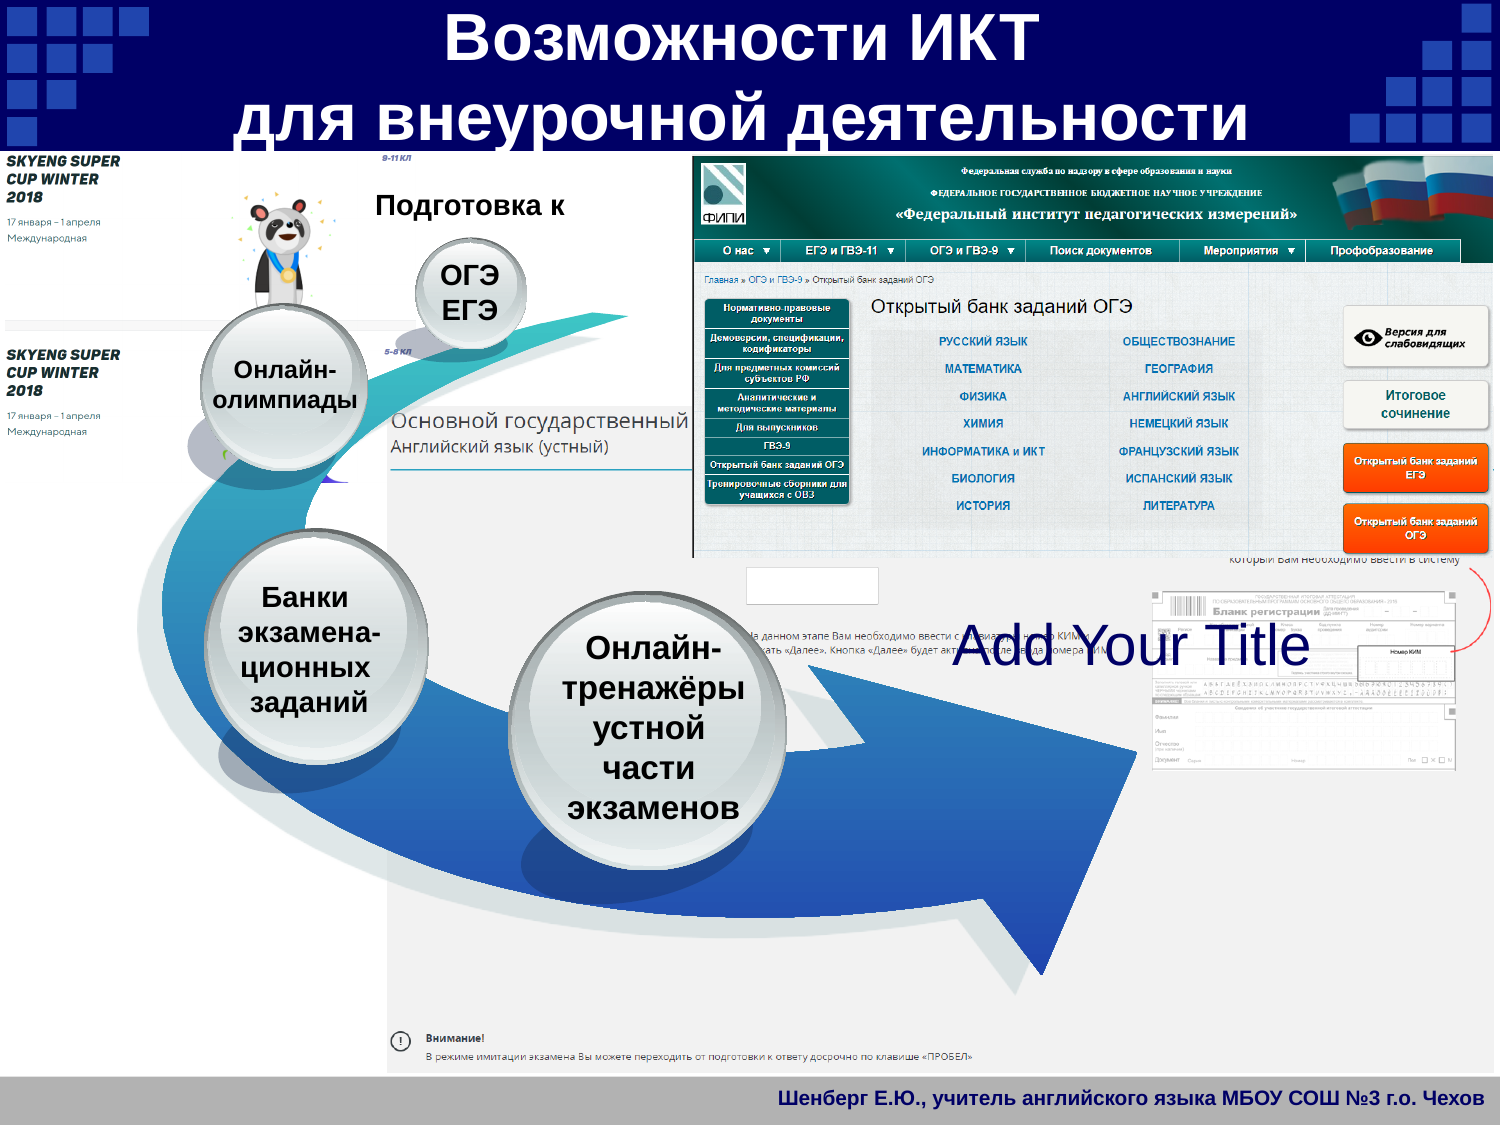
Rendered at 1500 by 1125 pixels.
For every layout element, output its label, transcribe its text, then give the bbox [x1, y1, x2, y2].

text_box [187, 179, 788, 900]
text_box [162, 521, 187, 693]
footer Шенберг Е.Ю., учитель английского языка МБОУ СОШ №3 г.о. Чехов [714, 1077, 1500, 1125]
picture [5, 153, 416, 483]
picture [387, 154, 1494, 1073]
title Возможности ИКТ для внеурочной деятельности [135, 27, 1349, 121]
